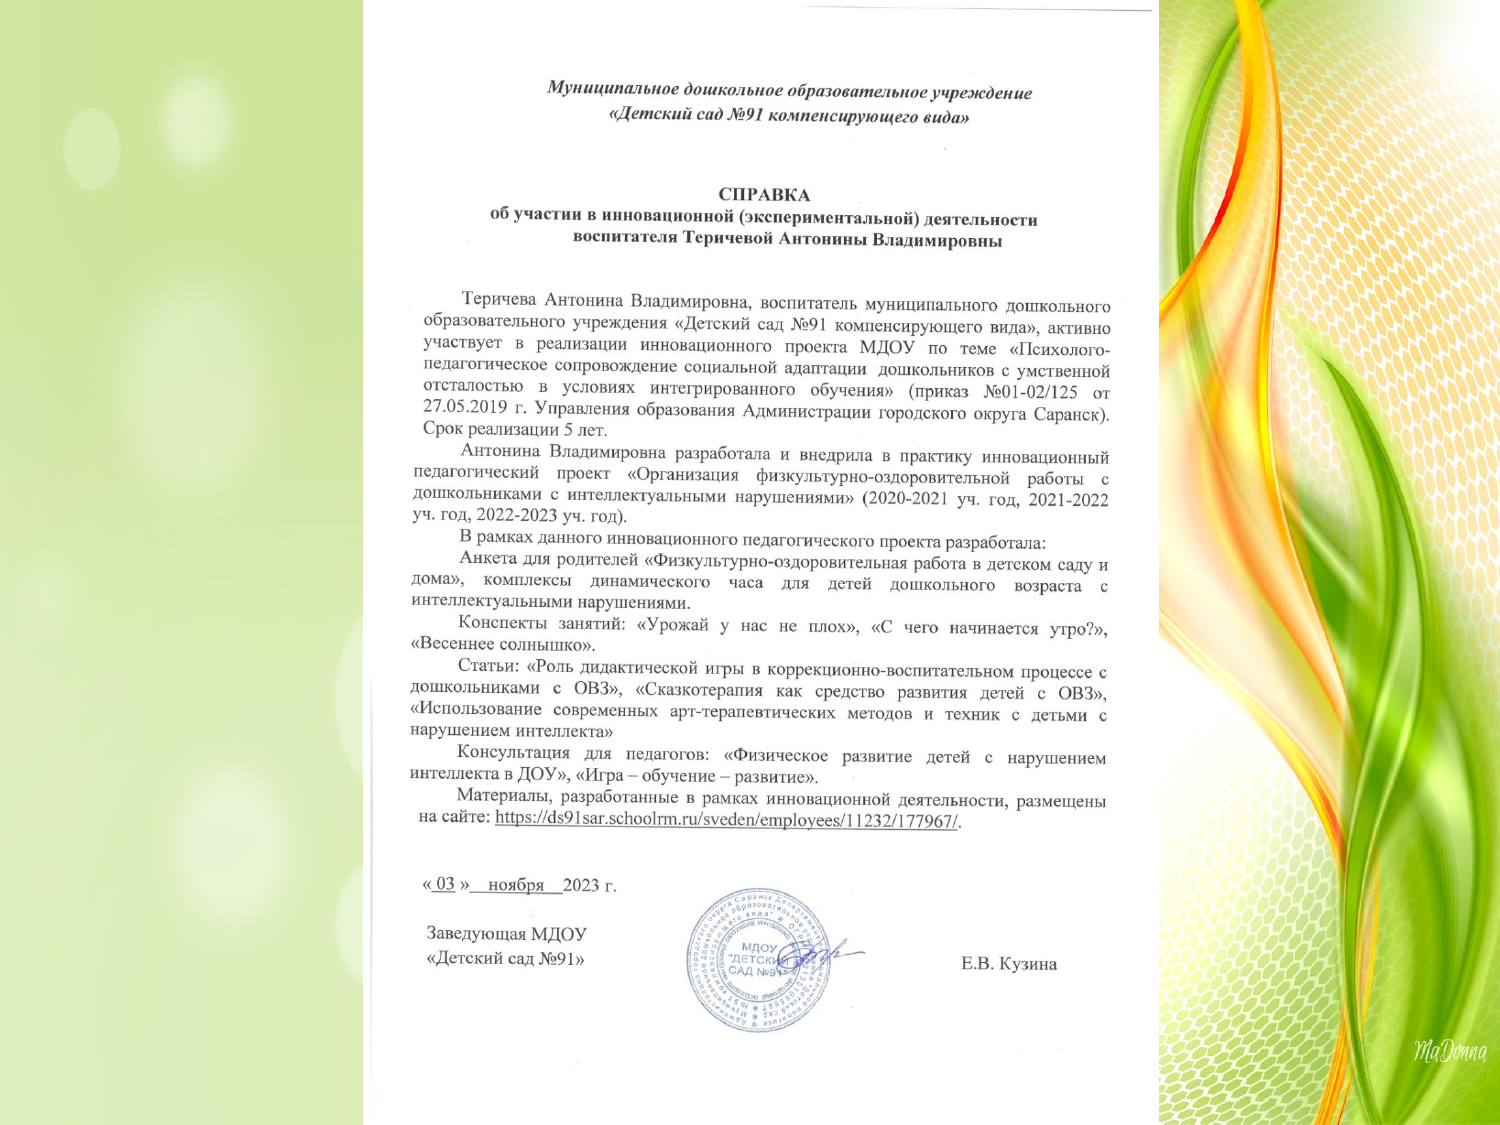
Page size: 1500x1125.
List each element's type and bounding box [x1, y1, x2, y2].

picture [1160, 0, 1500, 1125]
picture [0, 0, 363, 1125]
list [363, 0, 1160, 1125]
